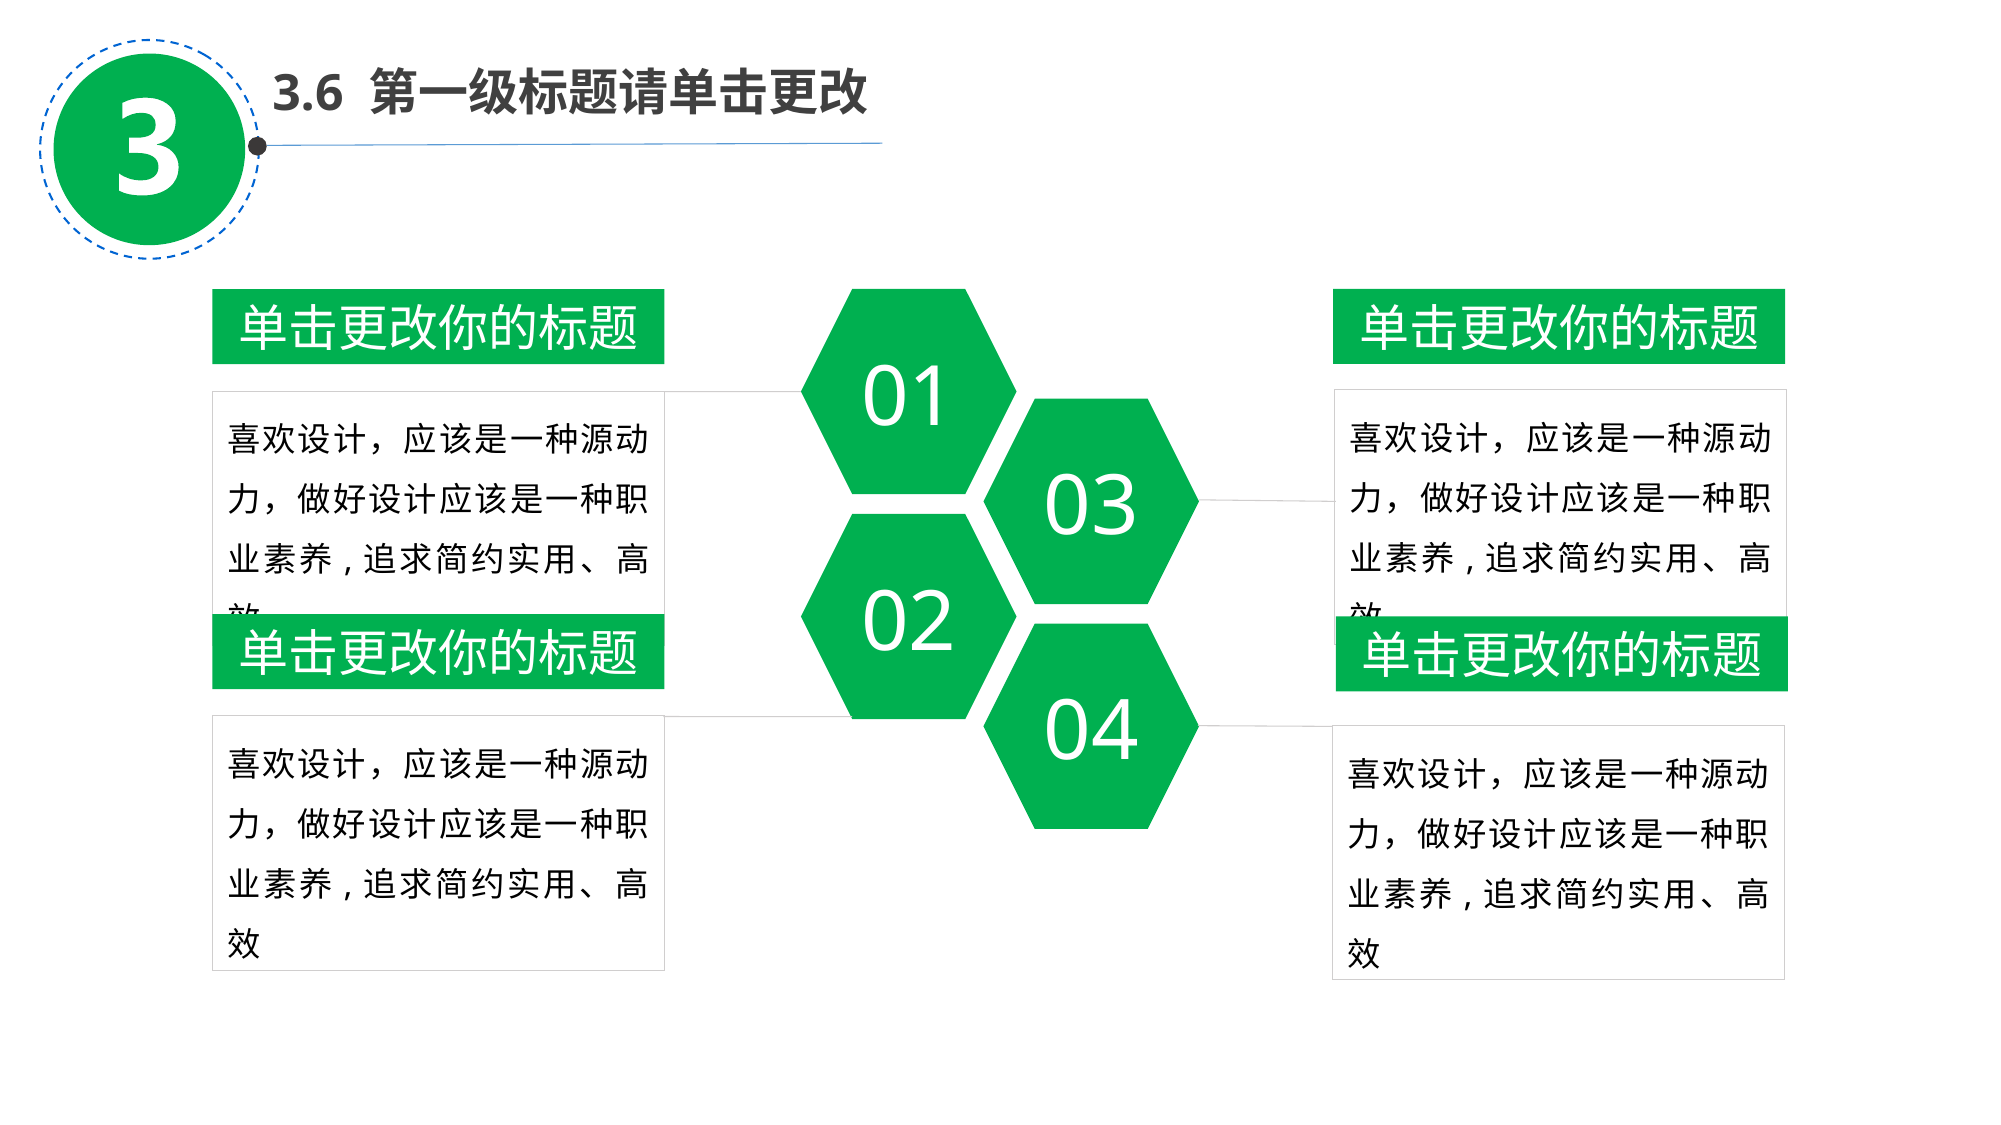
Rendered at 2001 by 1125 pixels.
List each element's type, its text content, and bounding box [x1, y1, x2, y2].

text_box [212, 692, 1787, 923]
text_box 3.6 第一级标题请单击更改 [244, 53, 905, 129]
text_box [39, 38, 260, 260]
text_box [246, 135, 268, 157]
text_box [53, 53, 246, 246]
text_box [212, 288, 1788, 692]
